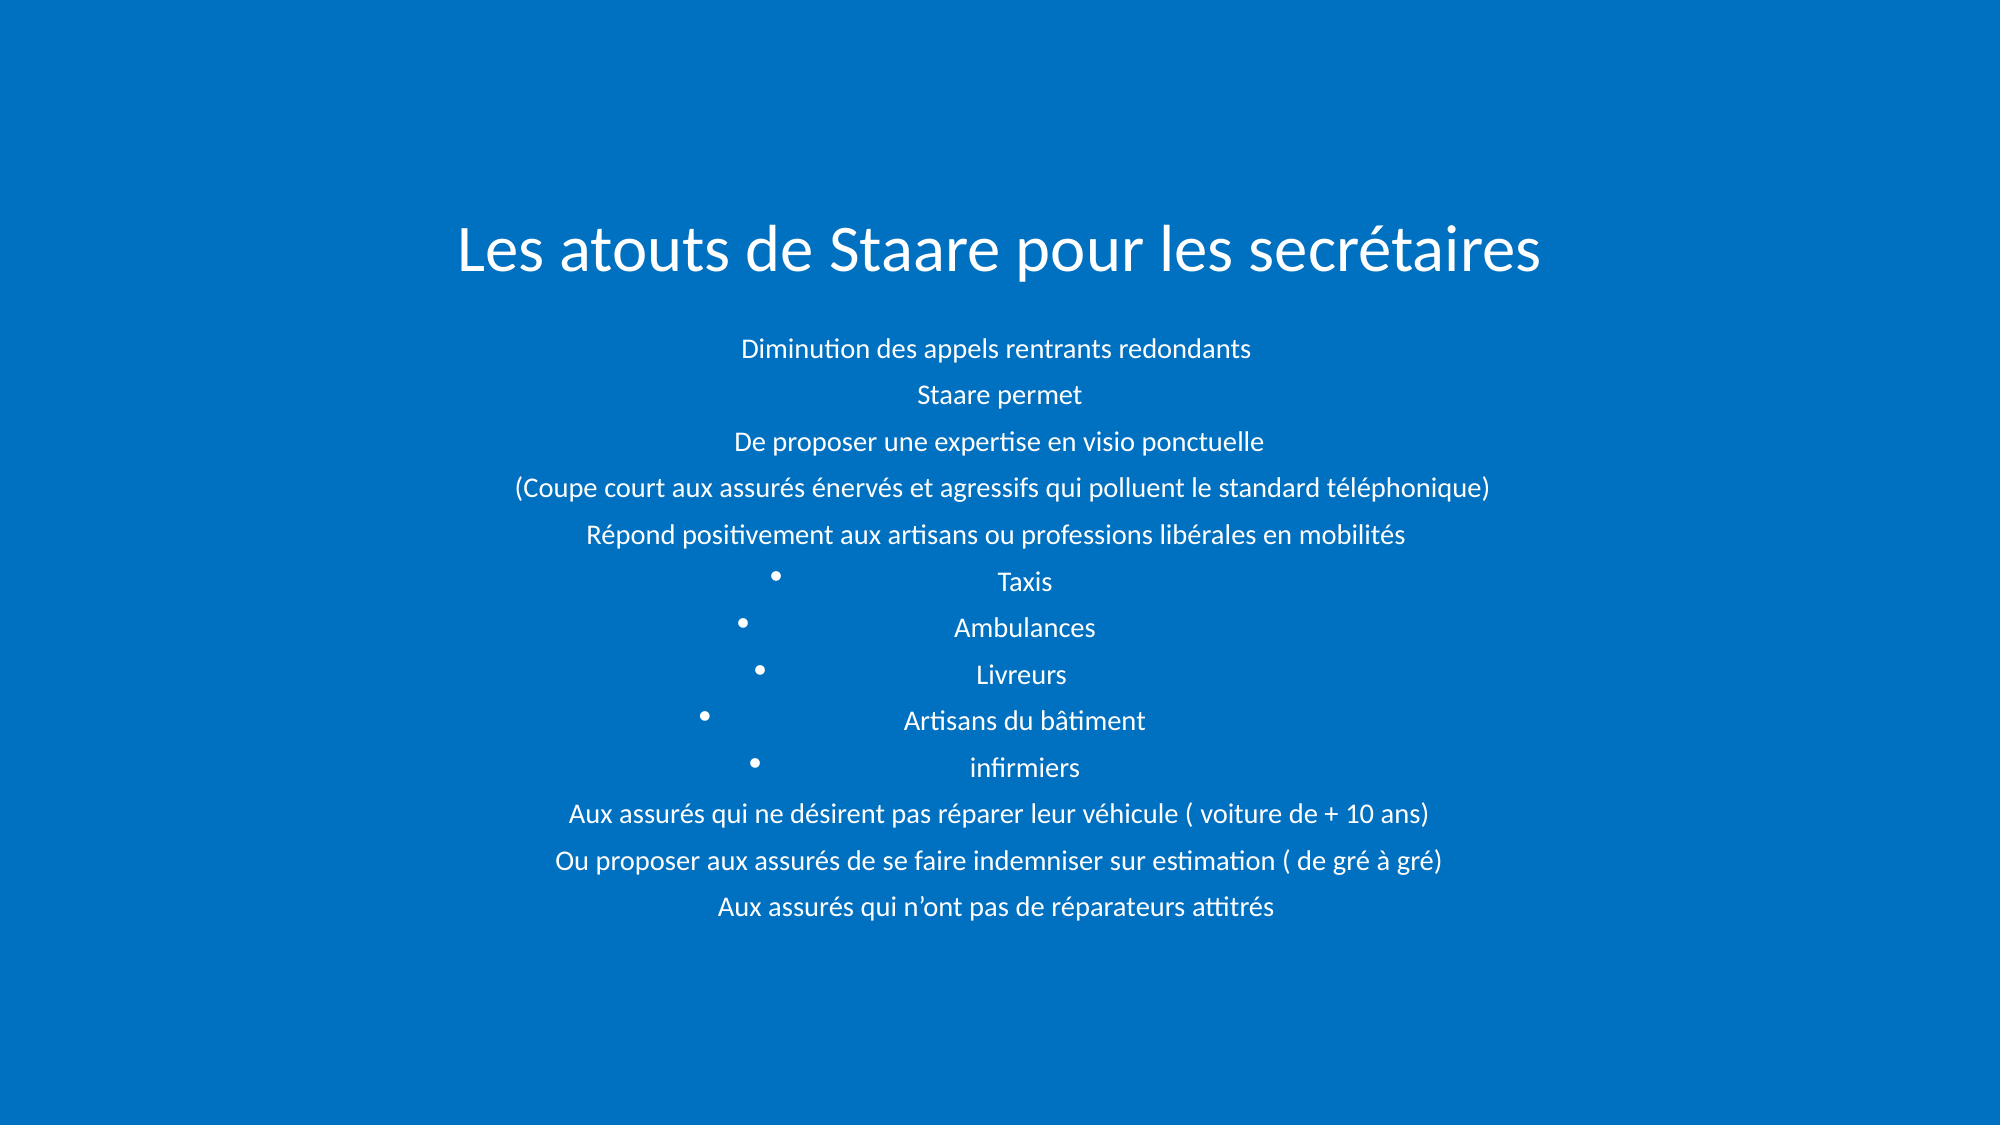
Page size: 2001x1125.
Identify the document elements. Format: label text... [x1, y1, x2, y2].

subtitle Diminution des appels rentrants redondants Staare permet De proposer une expertise en visio ponctuelle (Coupe court aux assurés énervés et agressifs qui polluent le standard téléphonique) Répond positivement aux artisans ou professions libérales en mobilités Taxis Ambulances Livreurs Artisans du bâtiment infirmiers Aux assurés qui ne désirent pas réparer leur véhicule ( voiture de + 10 ans) Ou proposer aux assurés de se faire indemniser sur estimation ( de gré à gré) Aux assurés qui n’ont pas de réparateurs attitrés [249, 326, 1750, 984]
title Les atouts de Staare pour les secrétaires [249, 184, 1750, 326]
